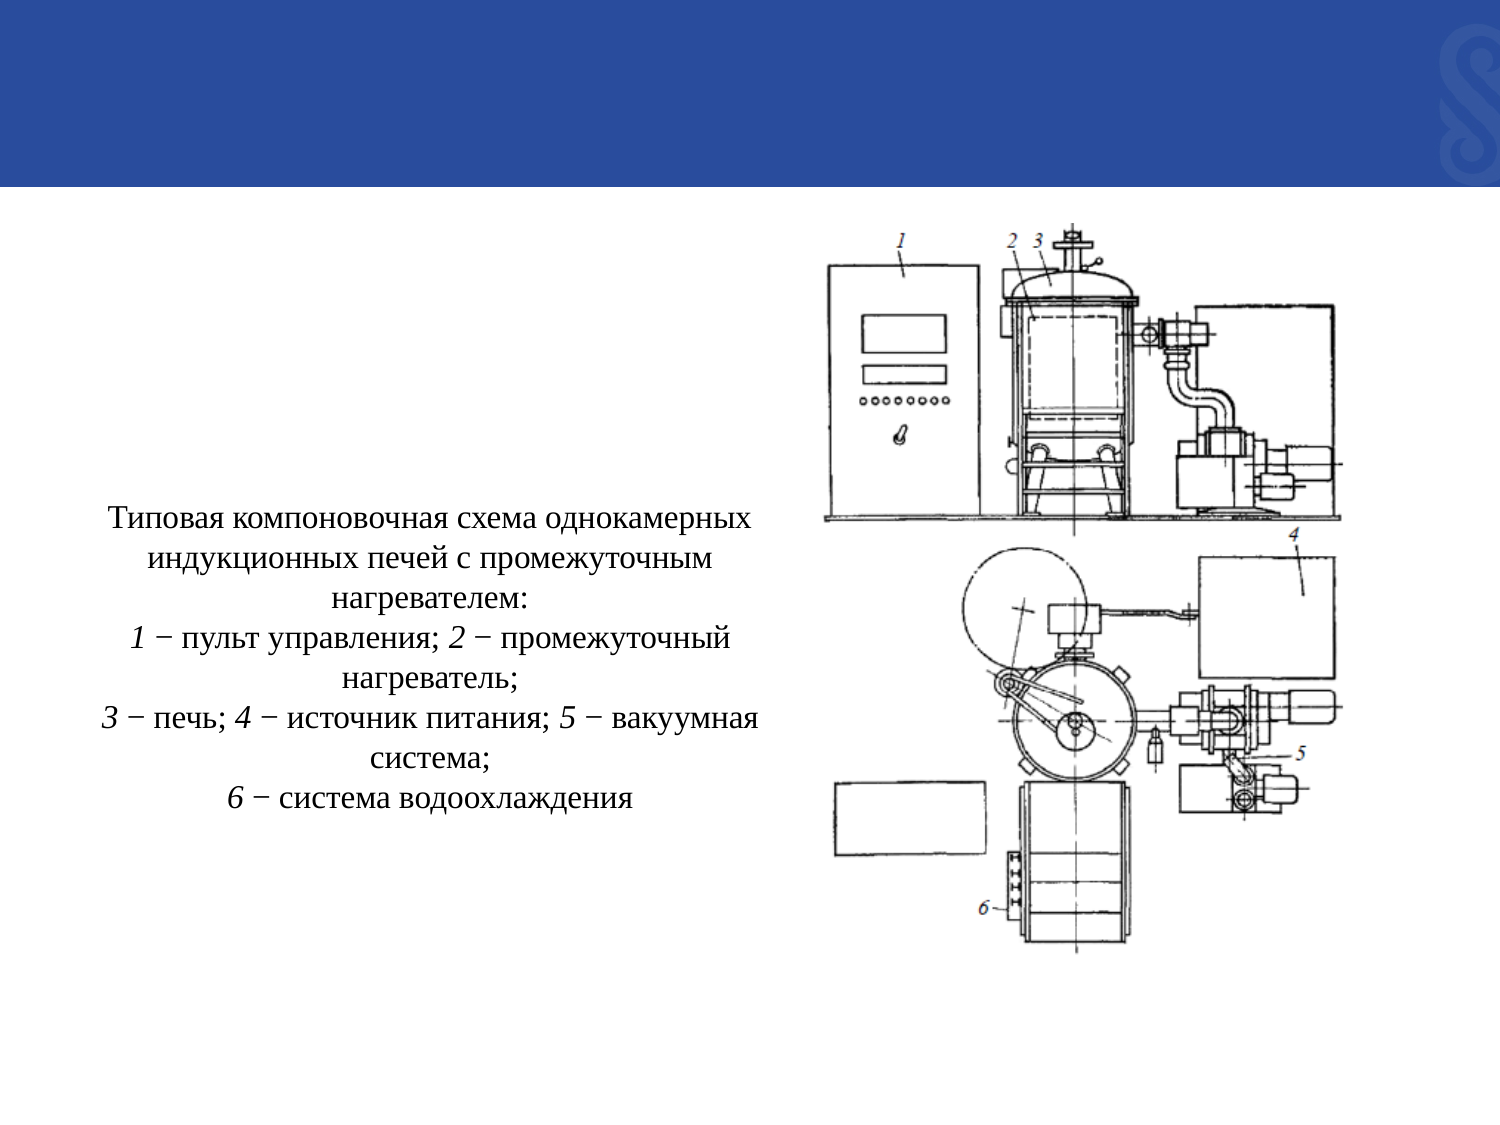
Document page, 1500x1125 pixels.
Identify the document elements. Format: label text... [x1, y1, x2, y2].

picture [0, 0, 1500, 1125]
text_box Типовая компоновочная схема однокамерных индукционных печей с промежуточным нагревателем: 1 − пульт управления; 2 − промежуточный нагреватель; 3 − печь; 4 − источник питания; 5 − вакуумная система; 6 − система водоохлаждения [55, 487, 805, 822]
